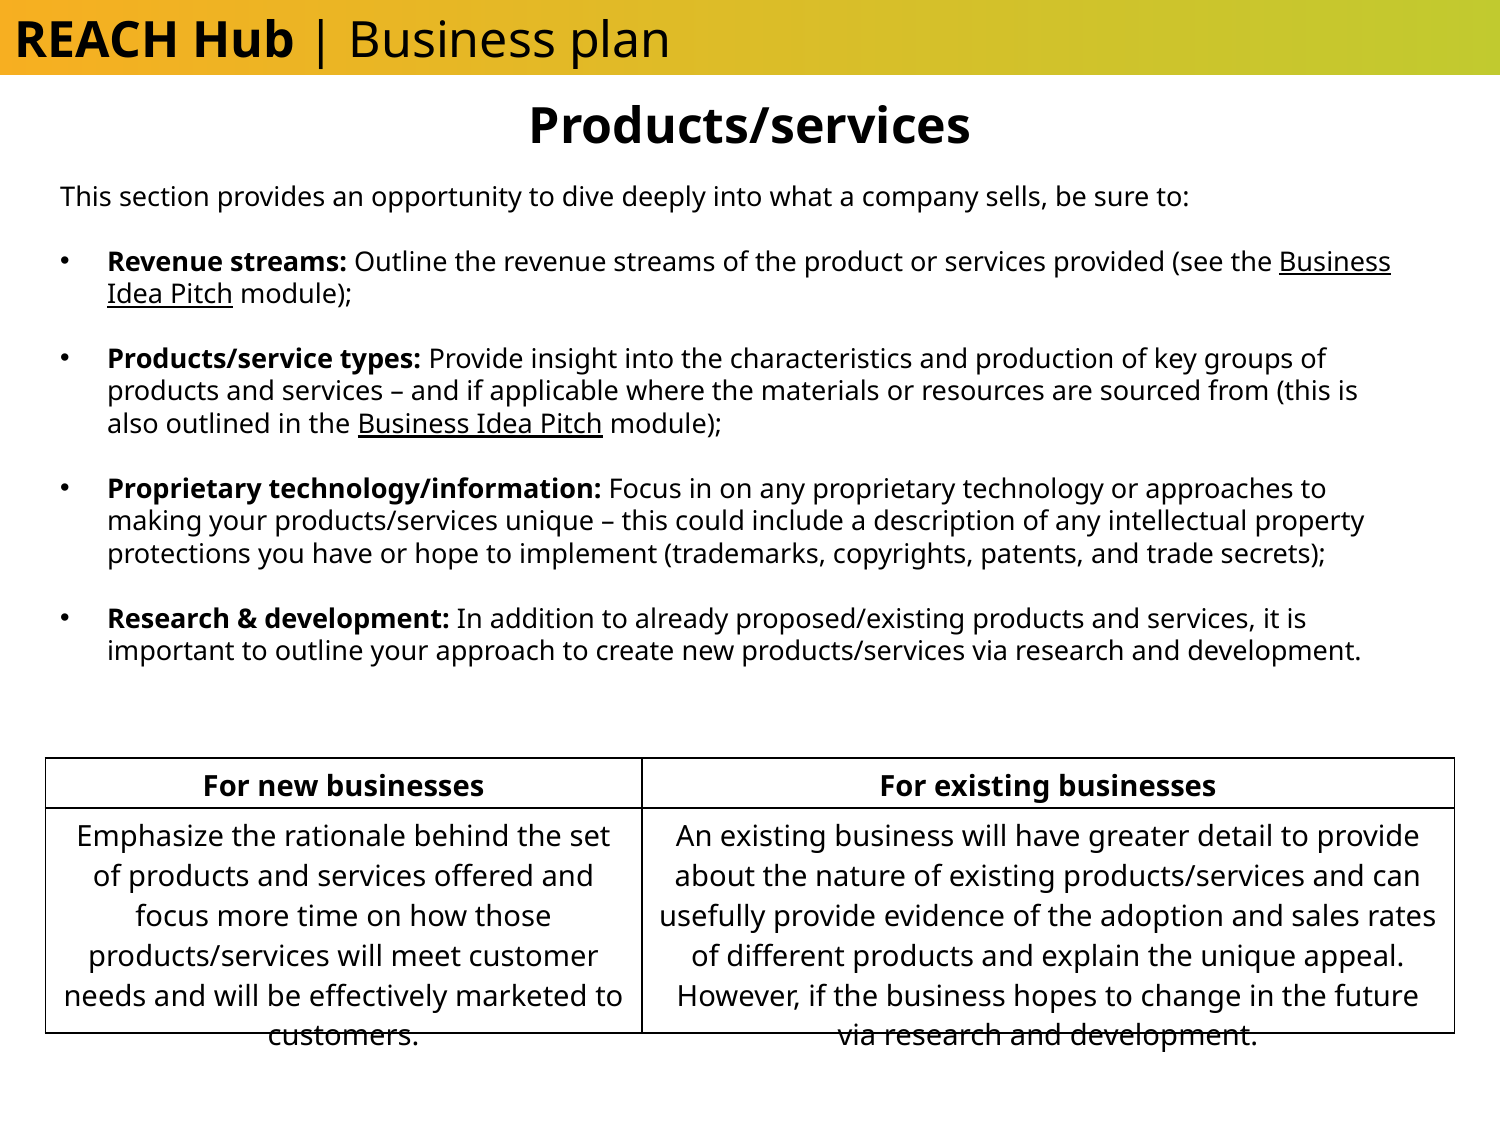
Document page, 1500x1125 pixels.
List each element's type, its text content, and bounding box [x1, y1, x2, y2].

text_box Products/services [45, 85, 1455, 161]
text_box This section provides an opportunity to dive deeply into what a company sells, be sure to: Revenue streams: Outline the revenue streams of the product or services provided (see the Business Idea Pitch module); Products/service types: Provide insight into the characteristics and production of key groups of products and services – and if applicable where the materials or resources are sourced from (this is also outlined in the Business Idea Pitch module); Proprietary technology/information: Focus in on any proprietary technology or approaches to making your products/services unique – this could include a description of any intellectual property protections you have or hope to implement (trademarks, copyrights, patents, and trade secrets); Research & development: In addition to already proposed/existing products and services, it is important to outline your approach to create new products/services via research and development. [45, 171, 1430, 674]
text_box REACH Hub | Business plan [0, 0, 1500, 75]
table_header For existing businesses [643, 759, 1454, 807]
table_header For new businesses [46, 759, 641, 807]
table_cell An existing business will have greater detail to provide about the nature of existing products/services and can usefully provide evidence of the adoption and sales rates of different products and explain the unique appeal. However, if the business hopes to change in the future via research and development. [643, 809, 1454, 1032]
table_cell Emphasize the rationale behind the set of products and services offered and focus more time on how those products/services will meet customer needs and will be effectively marketed to customers. [46, 809, 641, 1032]
